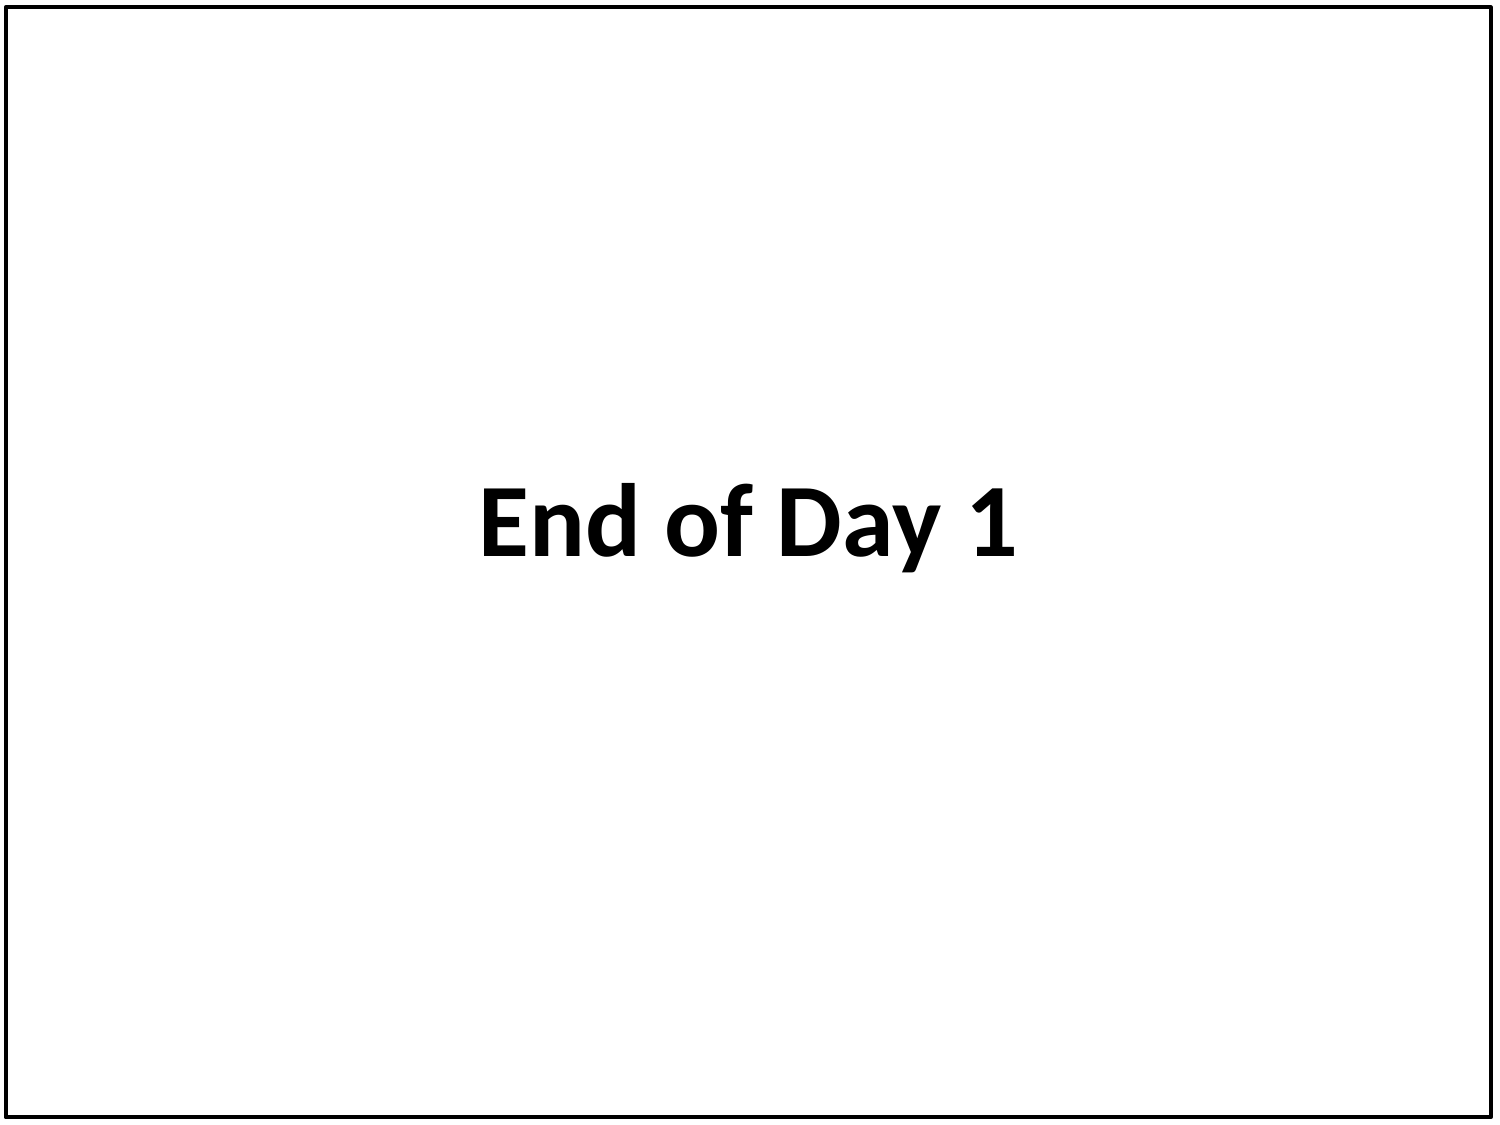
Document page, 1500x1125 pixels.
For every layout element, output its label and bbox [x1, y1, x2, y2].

text_box [4, 5, 1493, 1119]
